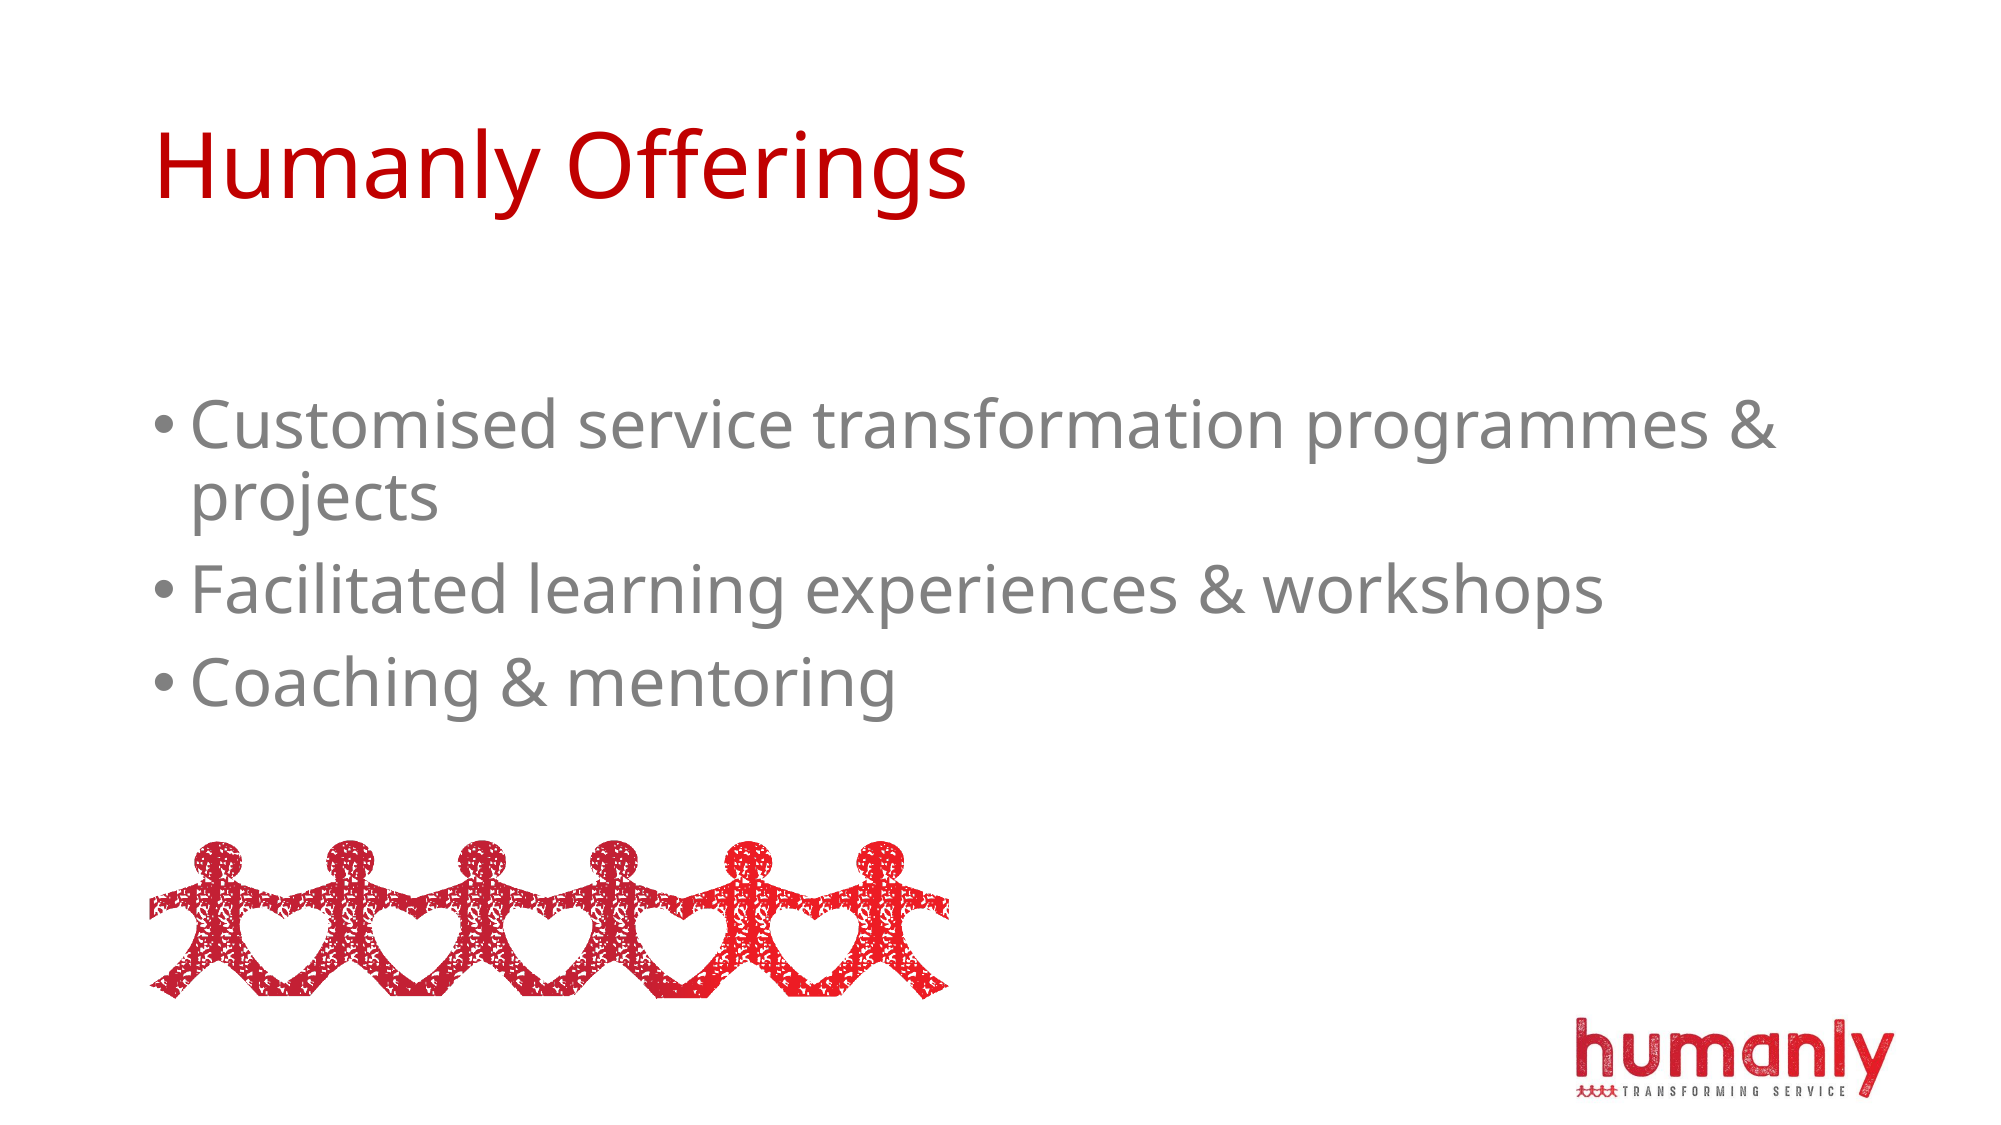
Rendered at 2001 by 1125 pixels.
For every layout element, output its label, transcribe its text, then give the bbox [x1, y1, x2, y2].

title Humanly Offerings [137, 59, 1863, 278]
list Customised service transformation programmes & projects Facilitated learning experiences & workshops Coaching & mentoring [137, 383, 1863, 807]
picture [1487, 990, 2000, 1125]
picture [98, 782, 1000, 1040]
